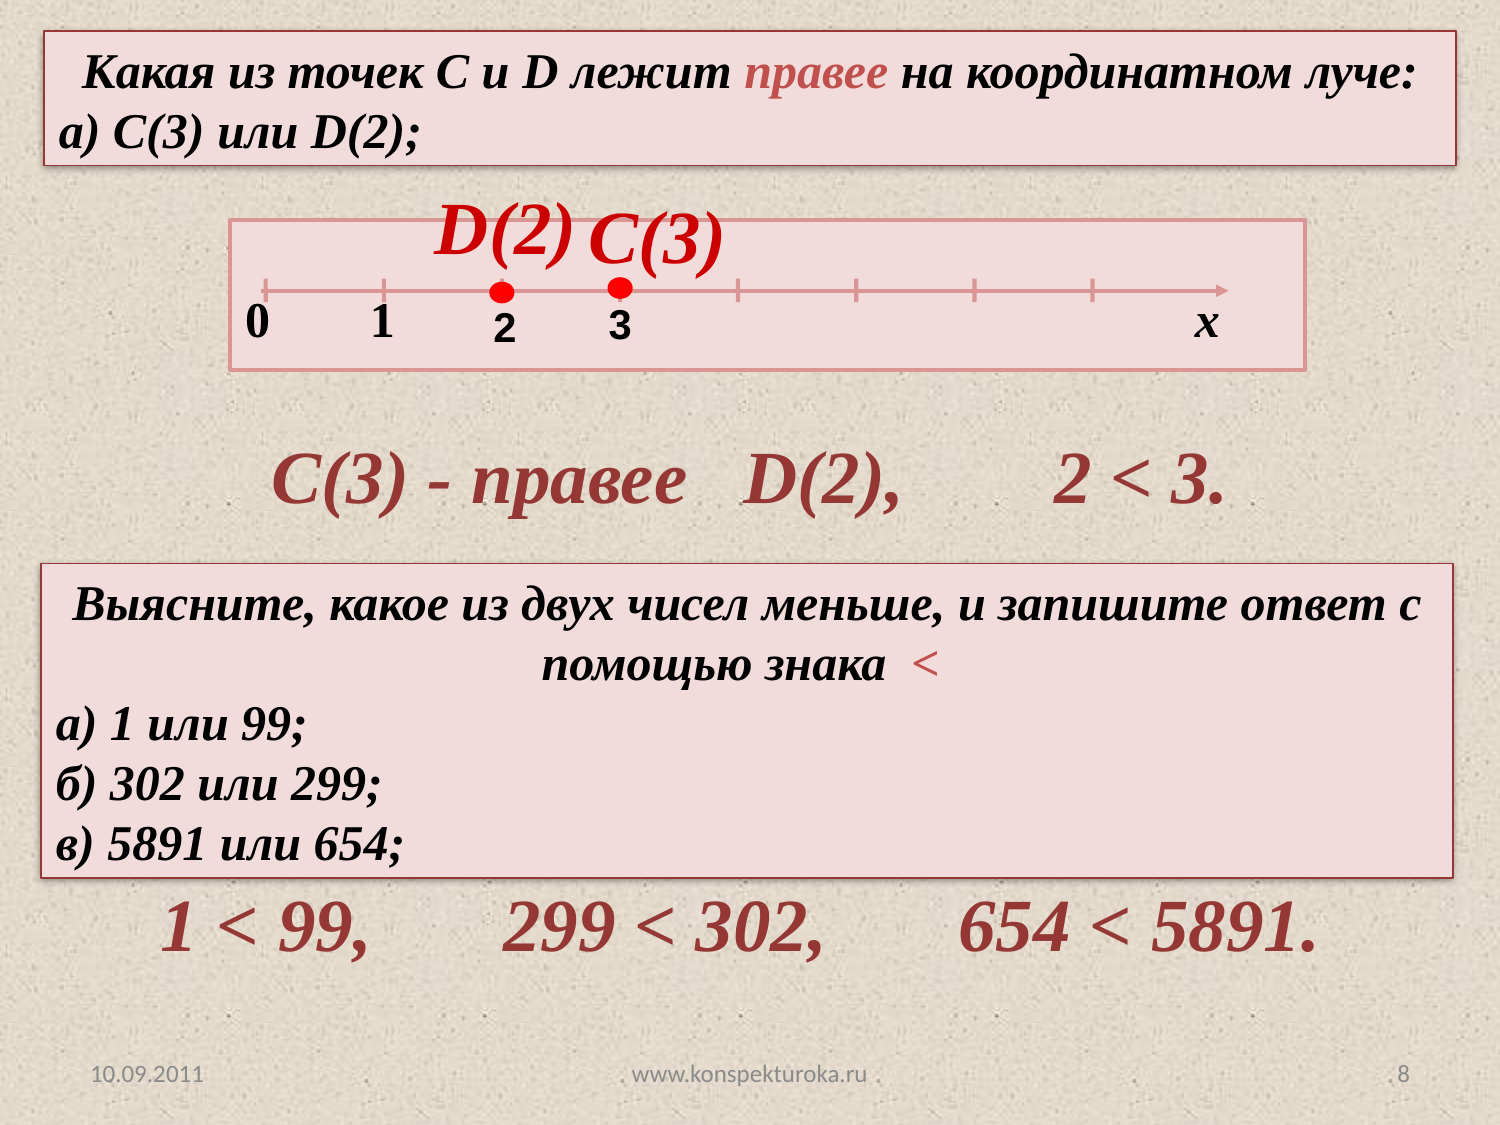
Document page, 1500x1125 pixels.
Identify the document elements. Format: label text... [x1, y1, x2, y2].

text_box D(2) [420, 172, 592, 218]
text_box C(3) [573, 180, 741, 218]
text_box C(3) - правее D(2), 2 < 3. [256, 420, 1244, 526]
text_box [229, 219, 1306, 371]
slide_number 8 [1074, 1042, 1425, 1103]
text_box Выясните, какое из двух чисел меньше, и запишите ответ с помощью знака < а) 1 или 99; б) 302 или 299; в) 5891 или 654; [40, 563, 1454, 879]
text_box 1 < 99, 299 < 302, 654 < 5891. [145, 869, 1354, 975]
footer www.konspekturoka.ru [512, 1042, 988, 1103]
text_box Какая из точек С и D лежит правее на координатном луче: а) С(3) или D(2); [43, 30, 1457, 166]
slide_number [75, 1042, 425, 1103]
picture [0, 0, 1500, 1125]
